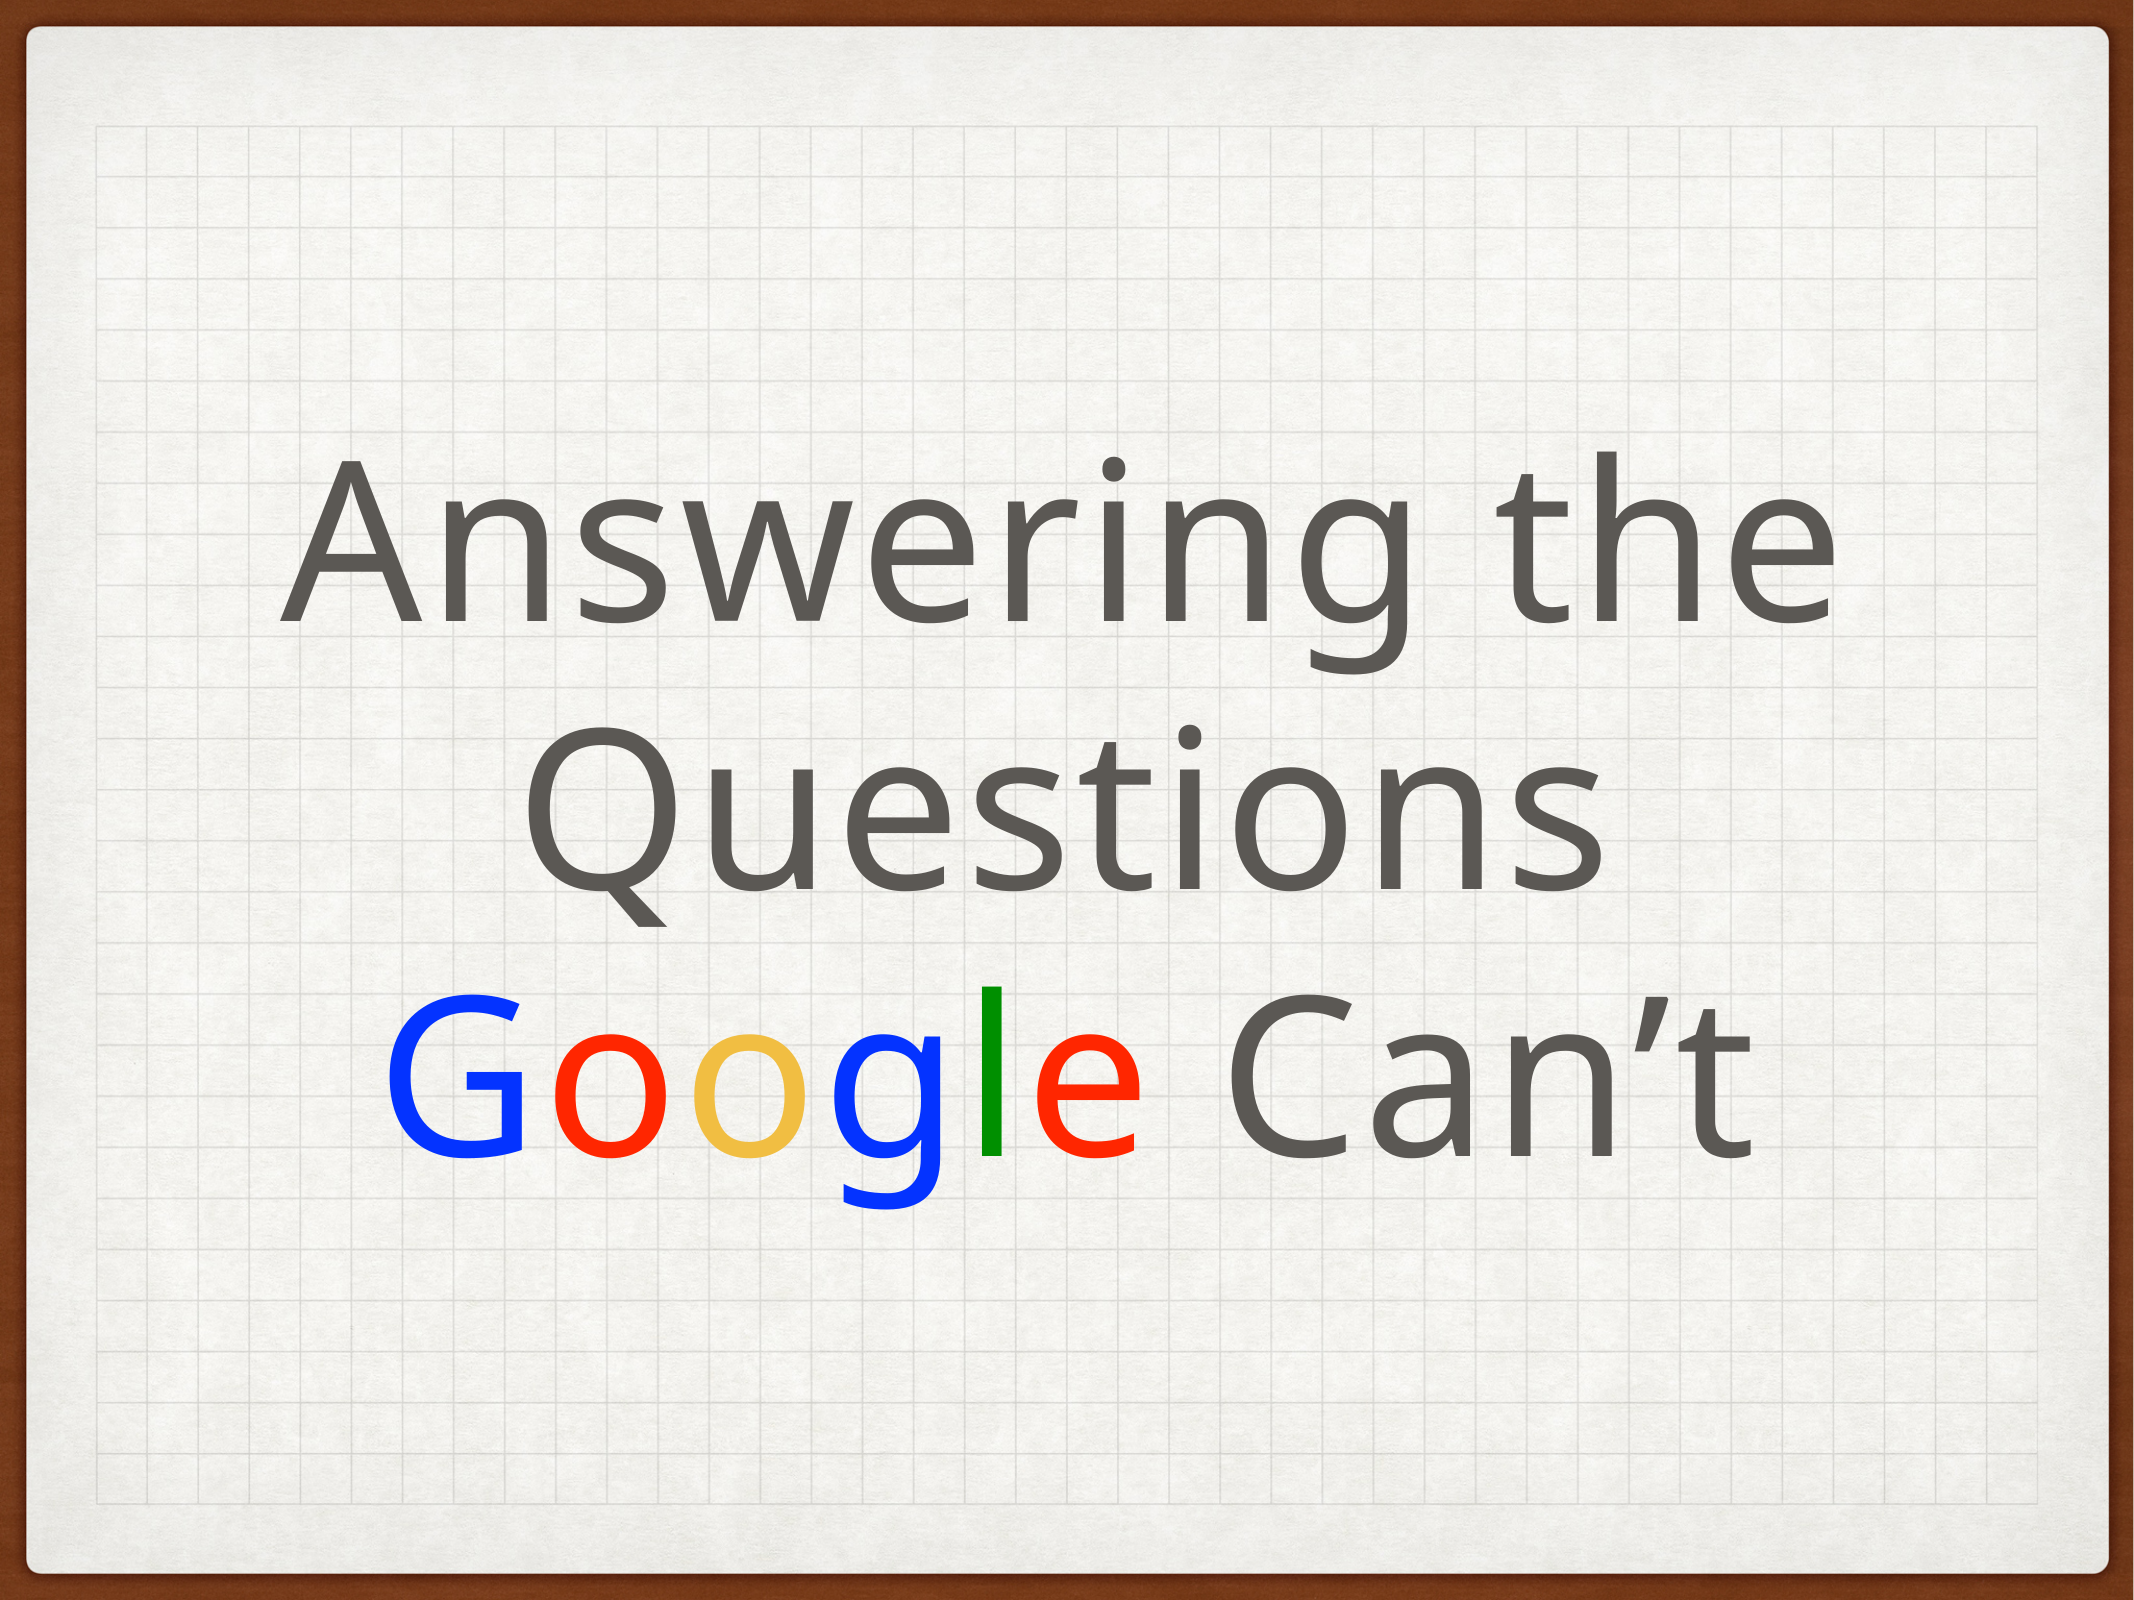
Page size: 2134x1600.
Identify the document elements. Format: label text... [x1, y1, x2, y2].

picture [0, 0, 2134, 1600]
title Answering the Questions Google Can’t [109, 325, 2024, 1275]
